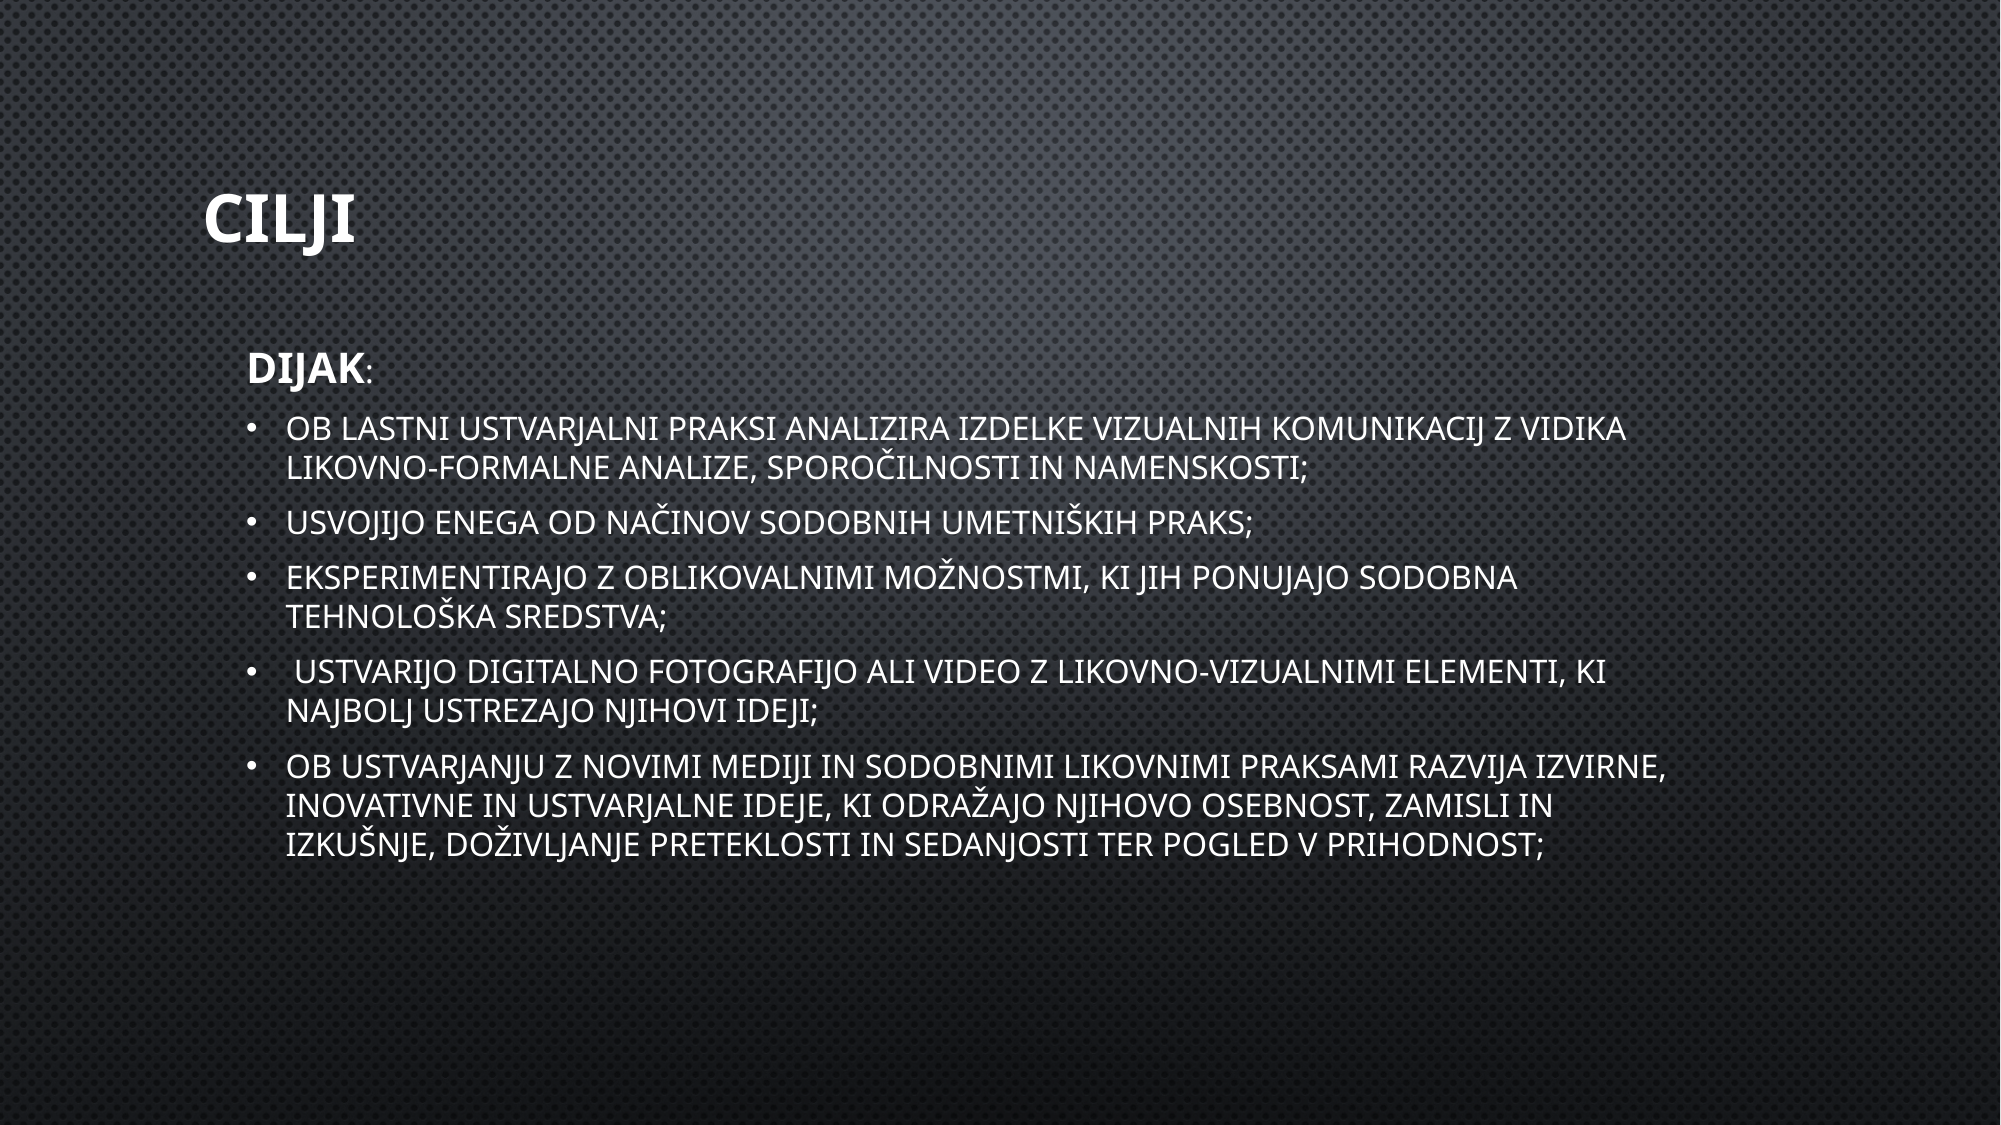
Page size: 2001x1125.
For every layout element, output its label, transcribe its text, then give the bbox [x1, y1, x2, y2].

list Dijak: ob lastni ustvarjalni praksi analizira izdelke vizualnih komunikacij z vidika likovno-formalne analize, sporočilnosti in namenskosti; usvojijo enega od načinov sodobnih umetniških praks; eksperimentirajo z oblikovalnimi možnostmi, ki jih ponujajo sodobna tehnološka sredstva; ustvarijo digitalno fotografijo ali video z likovno-vizualnimi elementi, ki najbolj ustrezajo njihovi ideji; ob ustvarjanju z novimi mediji in sodobnimi likovnimi praksami razvija izvirne, inovativne in ustvarjalne ideje, ki odražajo njihovo osebnost, zamisli in izkušnje, doživljanje preteklosti in sedanjosti ter pogled v prihodnost; [231, 333, 1689, 971]
title cilji [187, 99, 1813, 413]
